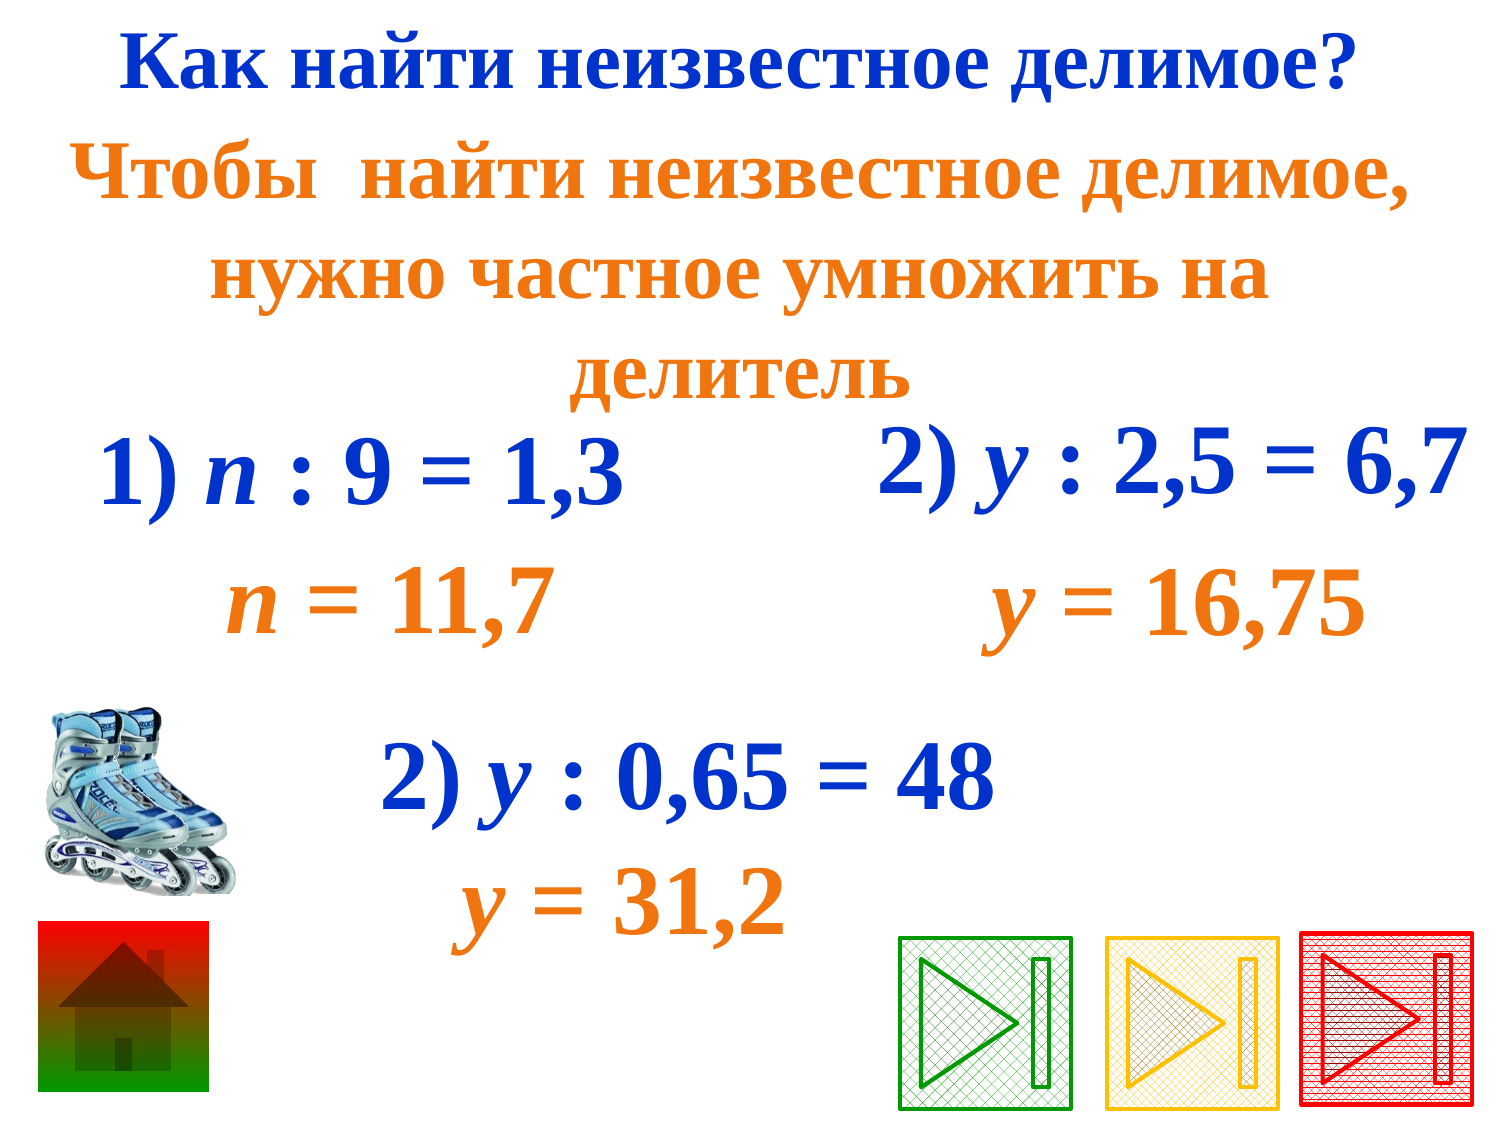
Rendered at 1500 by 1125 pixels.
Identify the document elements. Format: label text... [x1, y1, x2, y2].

text_box [36, 919, 211, 1094]
text_box n = 11,7 [210, 525, 597, 661]
text_box 2) у : 2,5 = 6,7 [861, 386, 1485, 521]
text_box [1299, 931, 1474, 1107]
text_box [39, 701, 238, 896]
text_box y = 31,2 [446, 827, 828, 963]
text_box 2) у : 0,65 = 48 [364, 701, 1013, 837]
text_box Чтобы найти неизвестное делимое, нужно частное умножить на делитель [37, 107, 1443, 423]
text_box y = 16,75 [976, 528, 1408, 663]
text_box Как найти неизвестное делимое? [0, 0, 1500, 113]
text_box [1105, 936, 1280, 1111]
text_box 1) n : 9 = 1,3 [81, 397, 641, 533]
text_box [898, 936, 1073, 1111]
